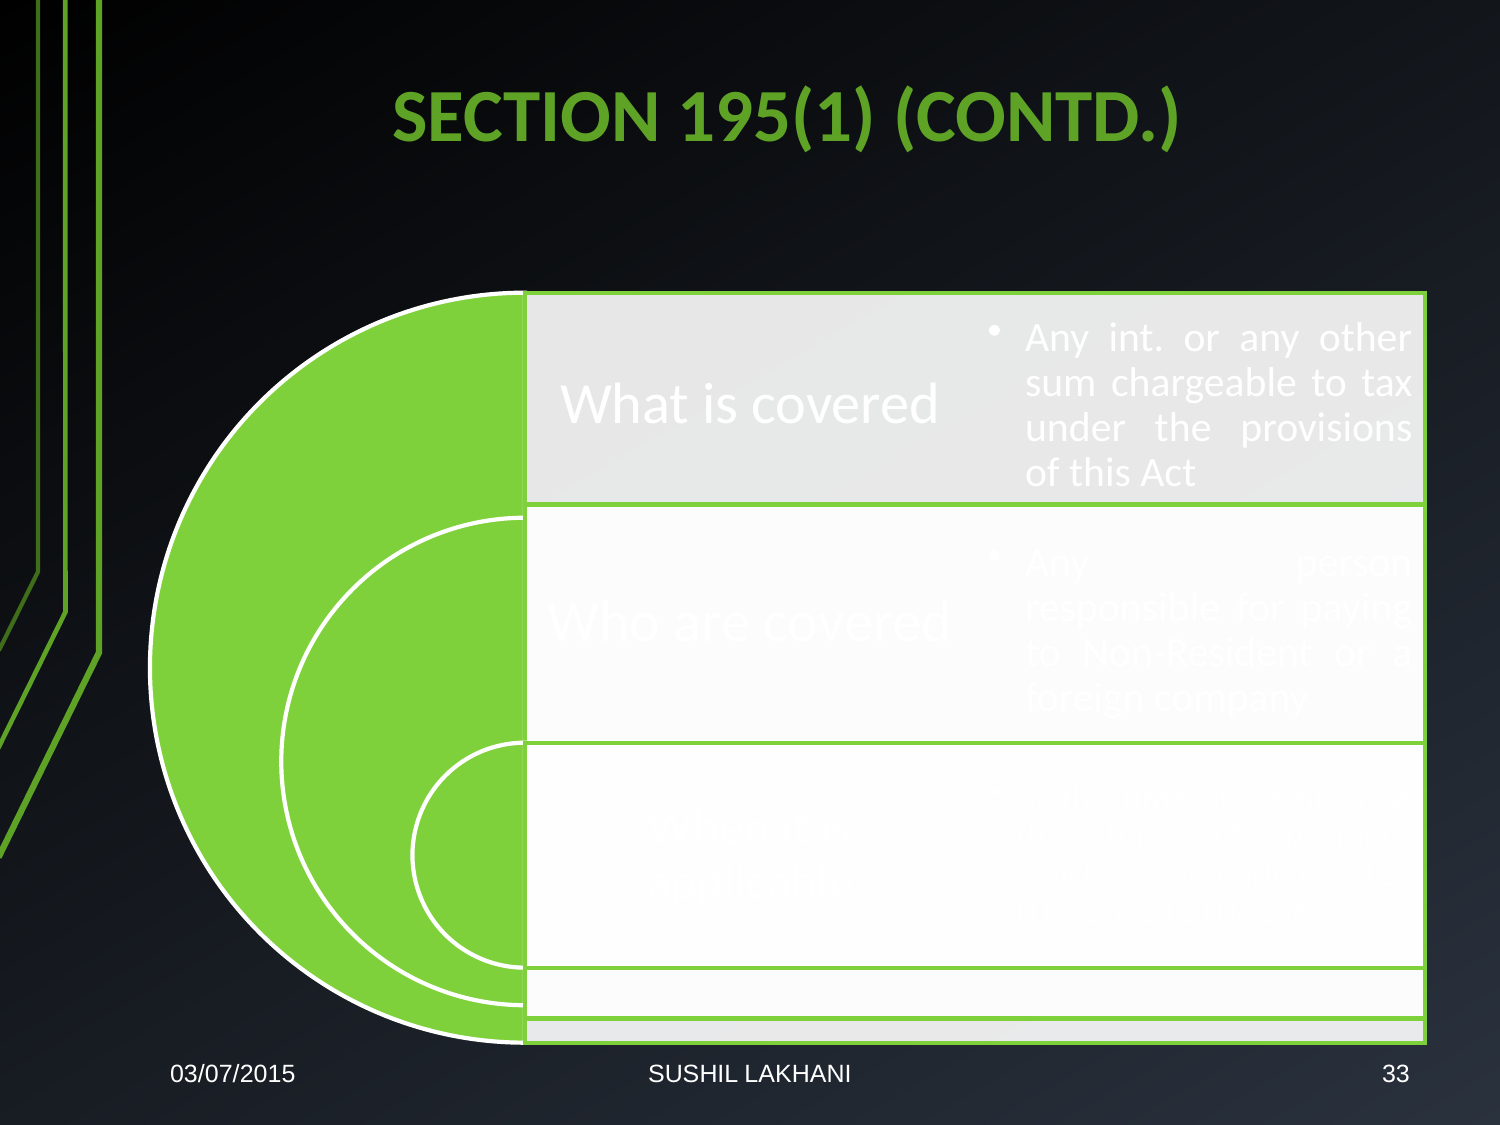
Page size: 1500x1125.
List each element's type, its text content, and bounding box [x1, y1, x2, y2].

footer SUSHIL LAKHANI [425, 1051, 1075, 1103]
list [149, 292, 1426, 1043]
slide_number 33 [1299, 1051, 1425, 1103]
title SECTION 195(1) (CONTD.) [112, 24, 1463, 168]
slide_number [150, 1050, 425, 1103]
